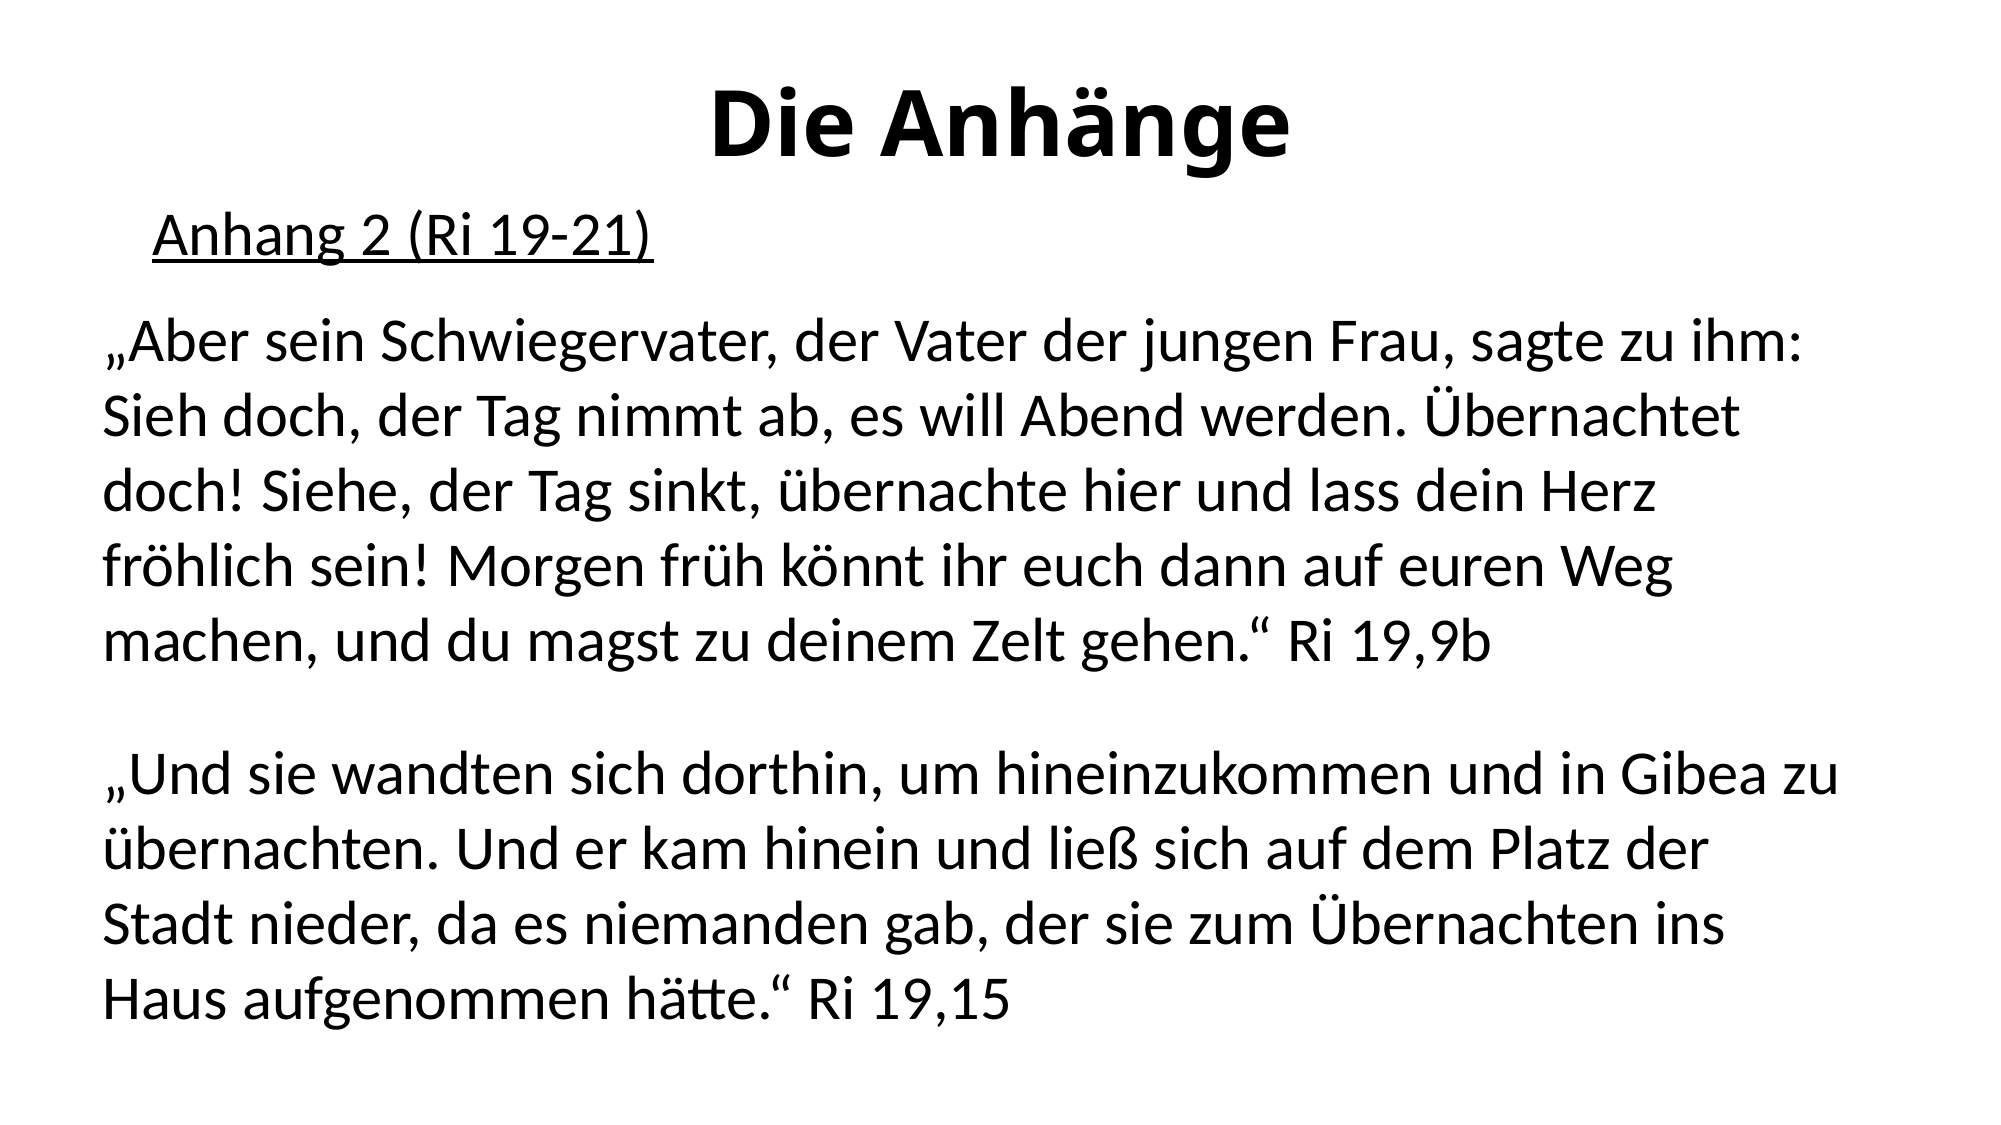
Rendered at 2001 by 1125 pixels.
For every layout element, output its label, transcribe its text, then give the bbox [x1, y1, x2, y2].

text_box „Und sie wandten sich dorthin, um hineinzukommen und in Gibea zu übernachten. Und er kam hinein und ließ sich auf dem Platz der Stadt nieder, da es niemanden gab, der sie zum Übernachten ins Haus aufgenommen hätte.“ Ri 19,15 [87, 724, 1863, 1040]
text_box „Aber sein Schwiegervater, der Vater der jungen Frau, sagte zu ihm: Sieh doch, der Tag nimmt ab, es will Abend werden. Übernachtet doch! Siehe, der Tag sinkt, übernachte hier und lass dein Herz fröhlich sein! Morgen früh könnt ihr euch dann auf euren Weg machen, und du magst zu deinem Zelt gehen.“ Ri 19,9b [87, 291, 1863, 681]
title Die Anhänge [137, 59, 1863, 194]
text_box Anhang 2 (Ri 19-21) [137, 193, 909, 277]
